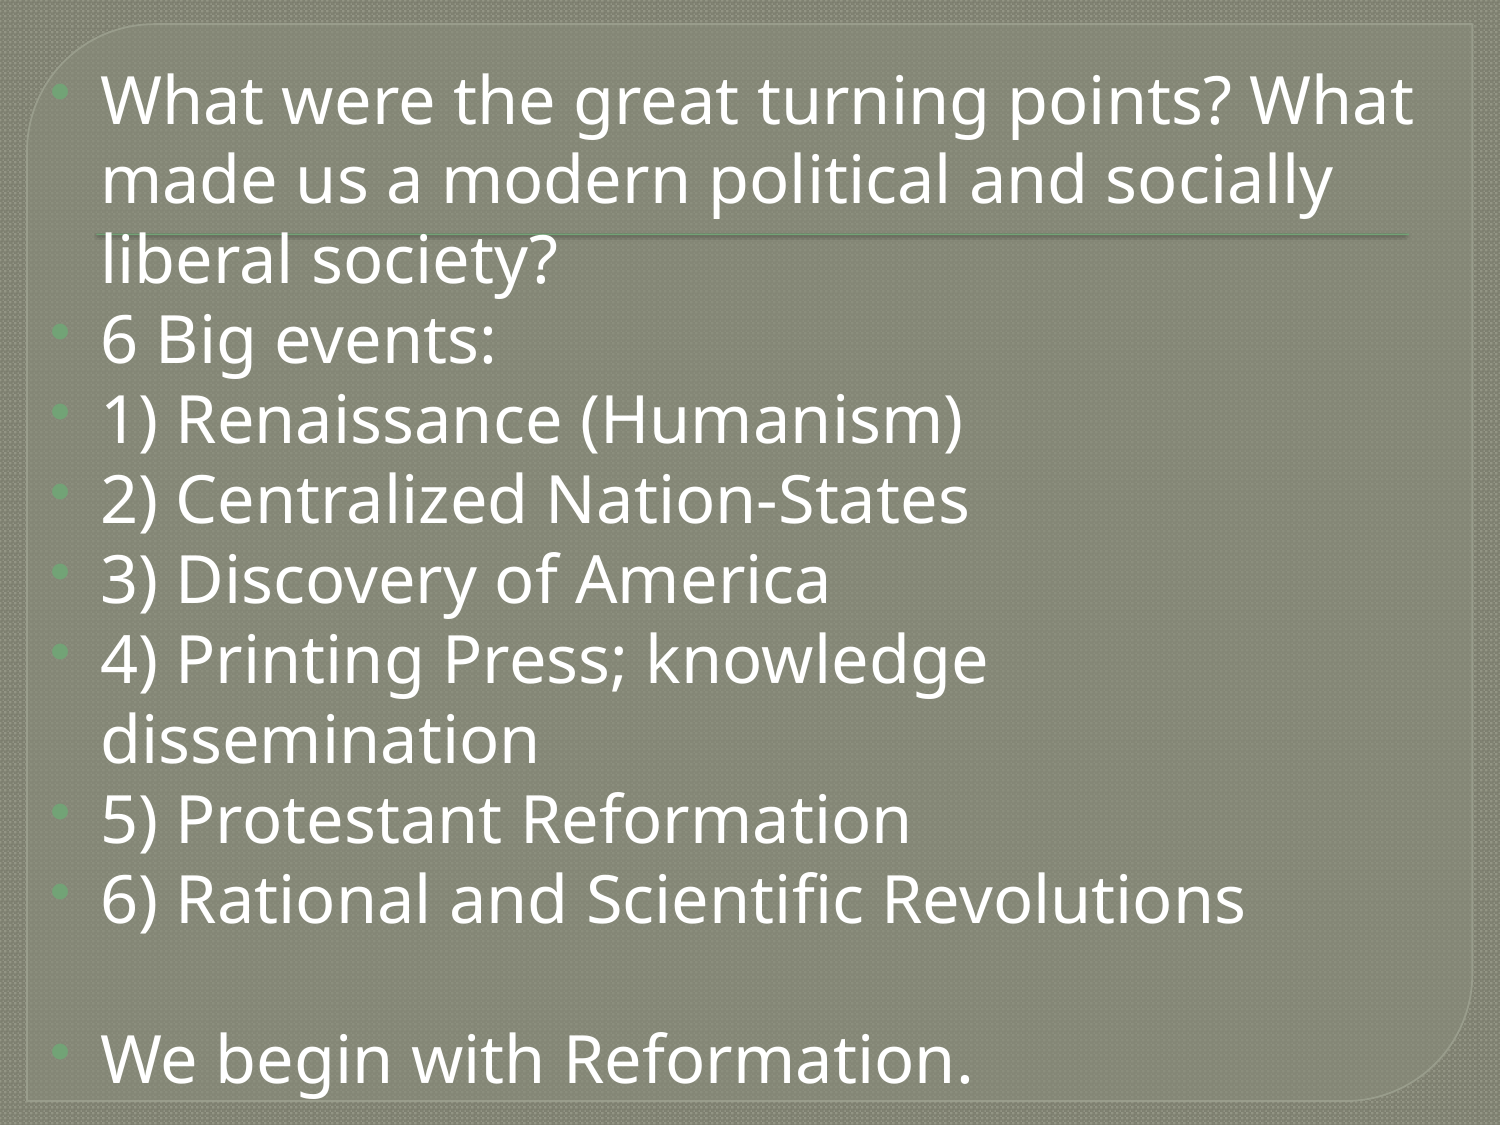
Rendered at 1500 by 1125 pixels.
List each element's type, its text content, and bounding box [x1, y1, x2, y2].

list What were the great turning points? What made us a modern political and socially liberal society? 6 Big events: 1) Renaissance (Humanism) 2) Centralized Nation-States 3) Discovery of America 4) Printing Press; knowledge dissemination 5) Protestant Reformation 6) Rational and Scientific Revolutions We begin with Reformation. [37, 50, 1463, 1088]
